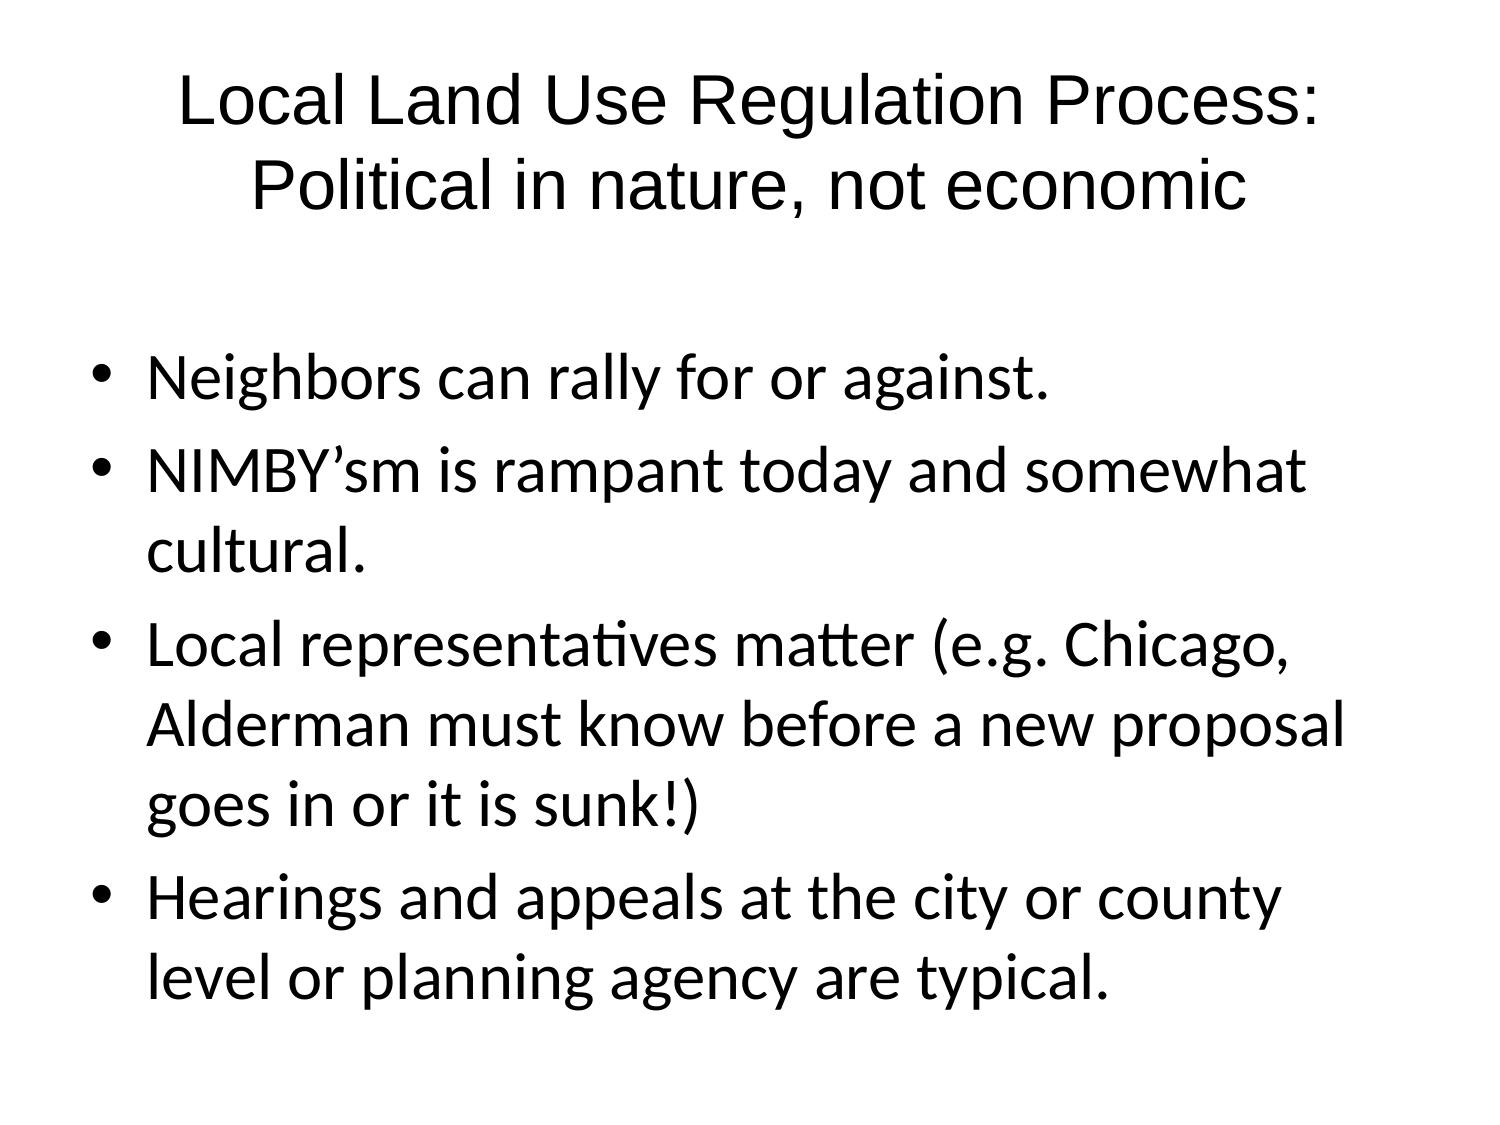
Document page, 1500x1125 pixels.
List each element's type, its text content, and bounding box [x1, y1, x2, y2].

title Local Land Use Regulation Process: Political in nature, not economic [75, 45, 1425, 233]
list Neighbors can rally for or against. NIMBY’sm is rampant today and somewhat cultural. Local representatives matter (e.g. Chicago, Alderman must know before a new proposal goes in or it is sunk!) Hearings and appeals at the city or county level or planning agency are typical. [75, 324, 1425, 1068]
